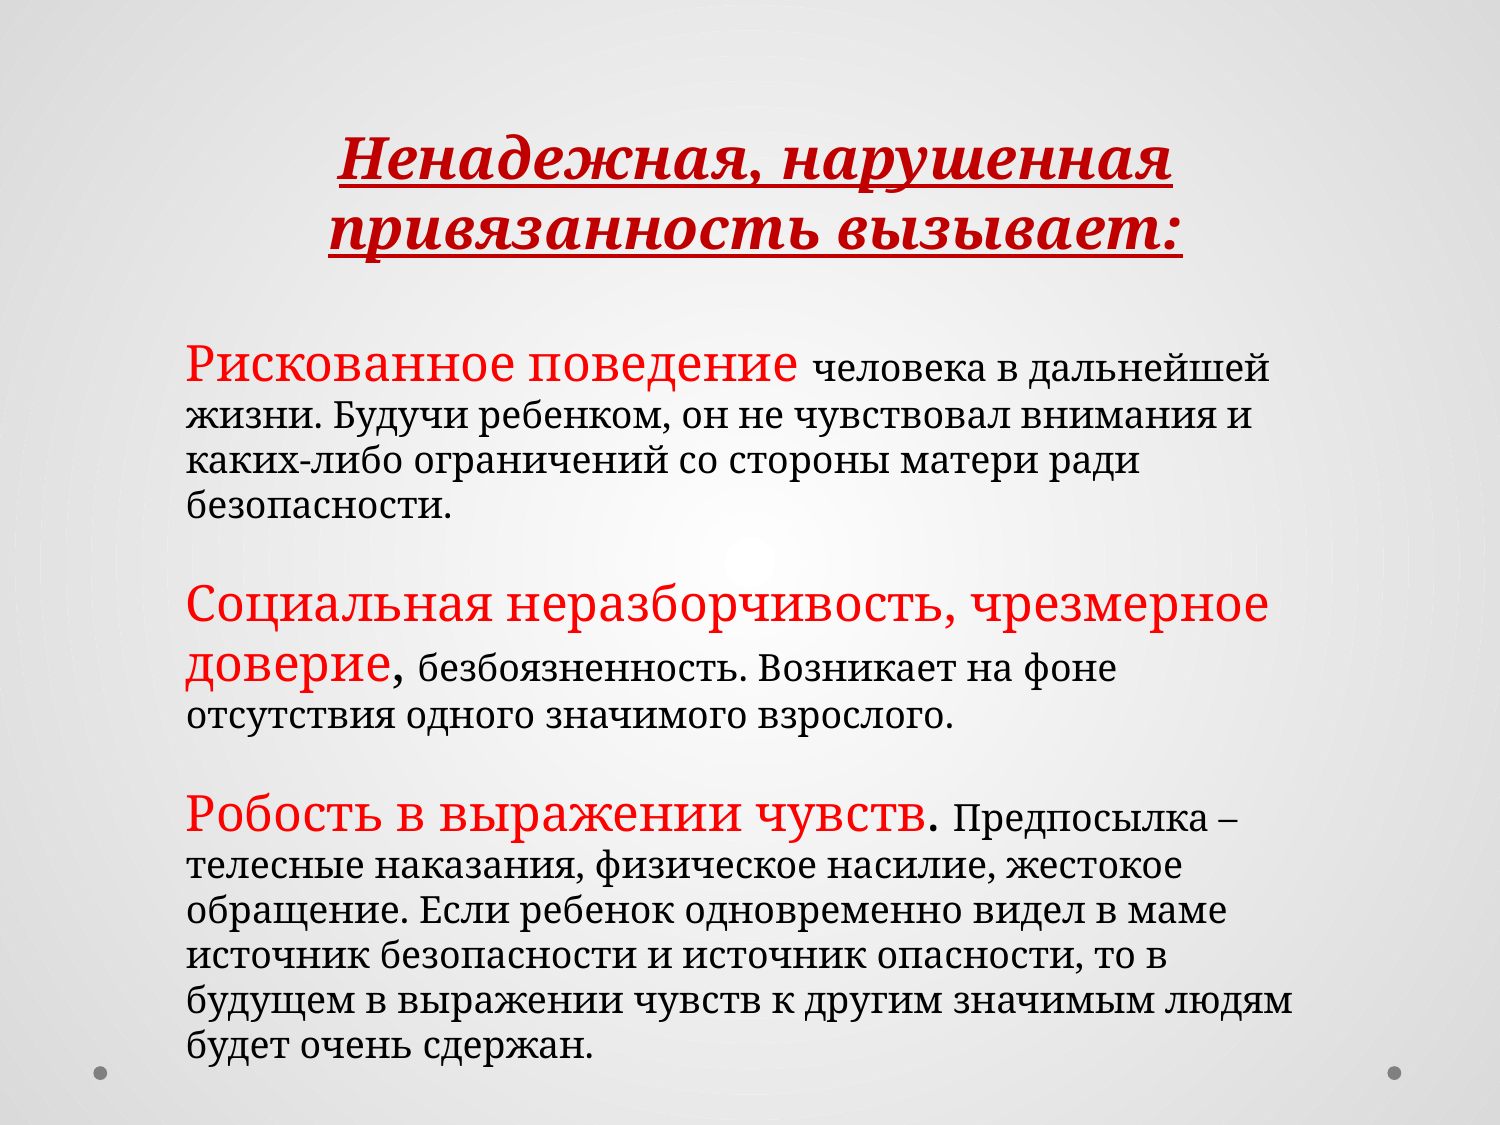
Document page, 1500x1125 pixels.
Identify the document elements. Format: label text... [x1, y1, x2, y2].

text_box Ненадежная, нарушенная привязанность вызывает: Рискованное поведение человека в дальнейшей жизни. Будучи ребенком, он не чувствовал внимания и каких-либо ограничений со стороны матери ради безопасности. Социальная неразборчивость, чрезмерное доверие, безбоязненность. Возникает на фоне отсутствия одного значимого взрослого. Робость в выражении чувств. Предпосылка – телесные наказания, физическое насилие, жестокое обращение. Если ребенок одновременно видел в маме источник безопасности и источник опасности, то в будущем в выражении чувств к другим значимым людям будет очень сдержан. [171, 113, 1341, 1074]
